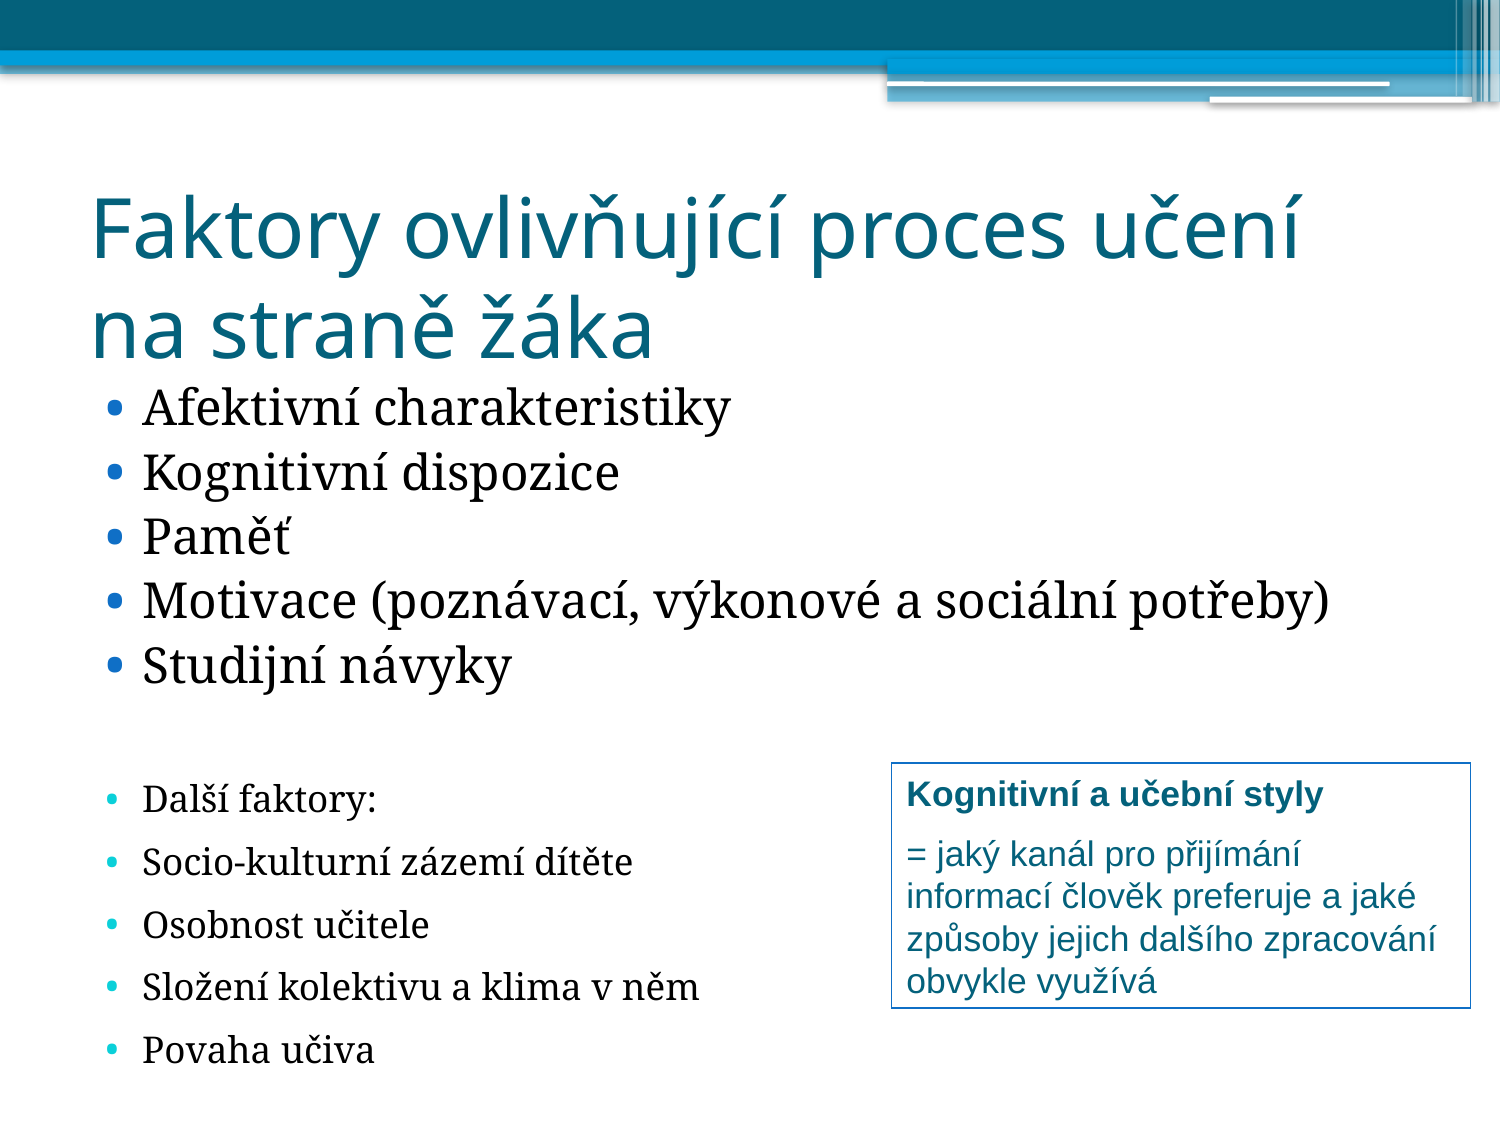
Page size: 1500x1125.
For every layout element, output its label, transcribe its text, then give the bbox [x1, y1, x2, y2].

title Faktory ovlivňující proces učení na straně žáka [75, 187, 1425, 363]
text_box Kognitivní a učební styly = jaký kanál pro přijímání informací člověk preferuje a jaké způsoby jejich dalšího zpracování obvykle využívá [891, 763, 1471, 1009]
list Afektivní charakteristiky Kognitivní dispozice Paměť Motivace (poznávací, výkonové a sociální potřeby) Studijní návyky Další faktory: Socio-kulturní zázemí dítěte Osobnost učitele Složení kolektivu a klima v něm Povaha učiva [75, 368, 1425, 1079]
